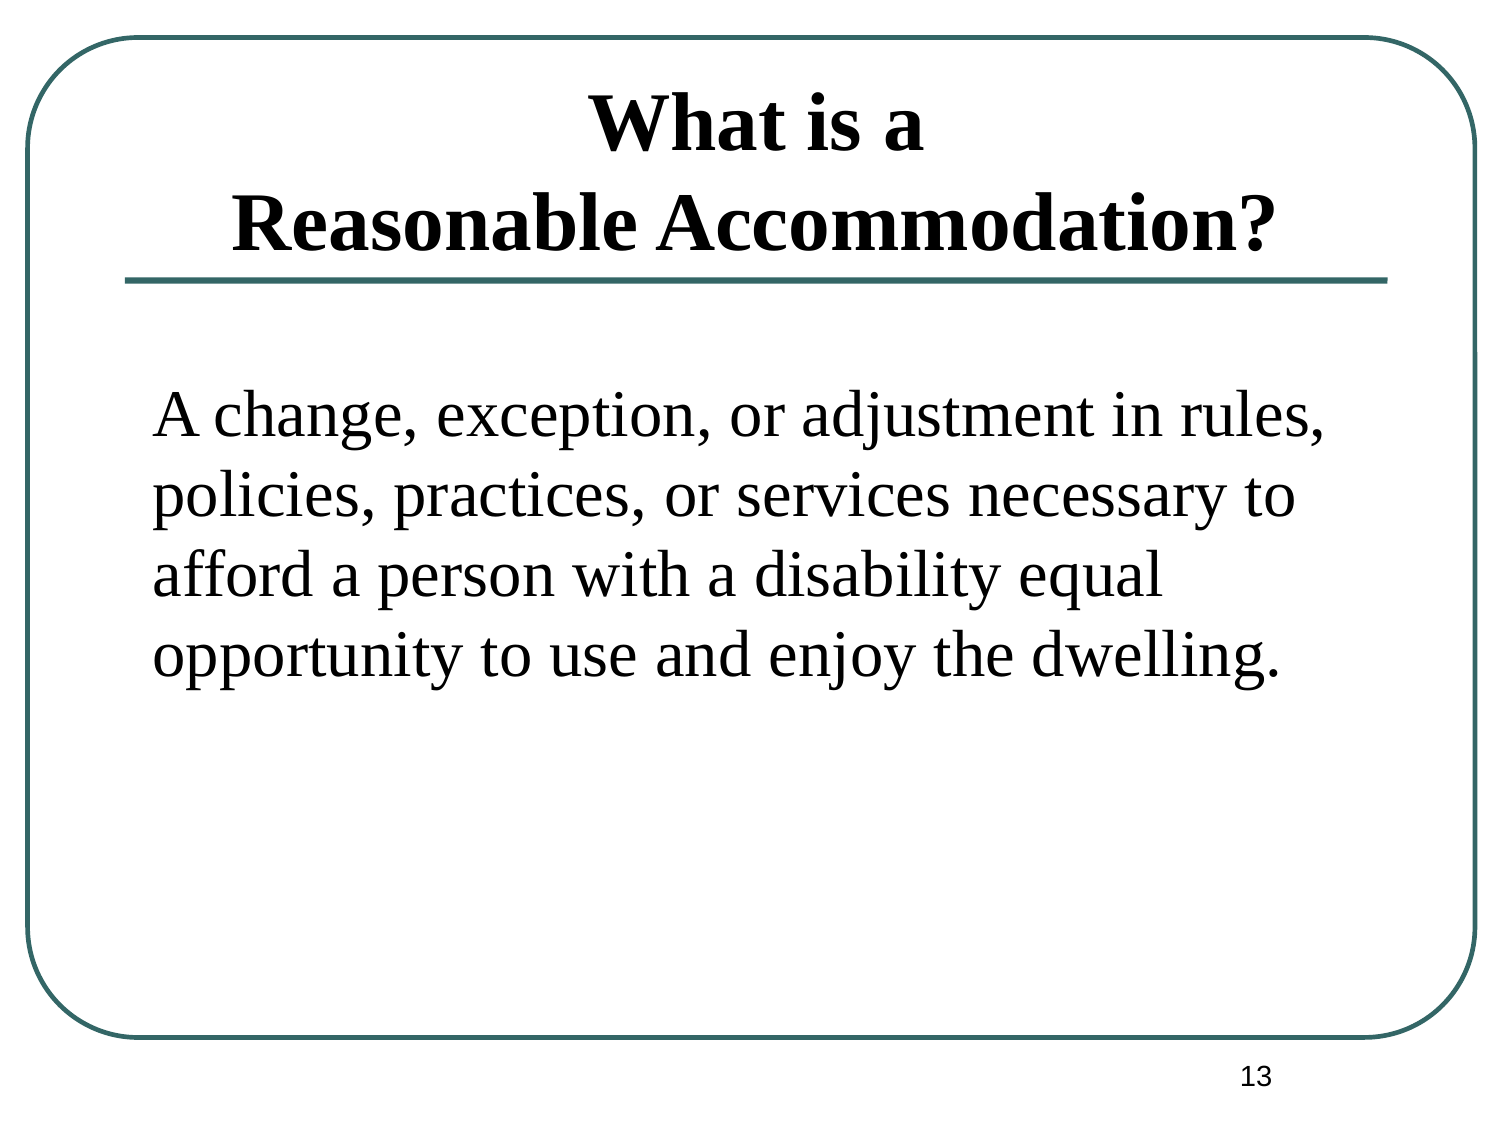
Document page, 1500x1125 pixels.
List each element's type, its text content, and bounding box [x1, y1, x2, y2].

list A change, exception, or adjustment in rules, policies, practices, or services necessary to afford a person with a disability equal opportunity to use and enjoy the dwelling. [62, 362, 1463, 788]
slide_number 13 [1124, 1049, 1388, 1125]
title What is a Reasonable Accommodation? [124, 87, 1388, 276]
